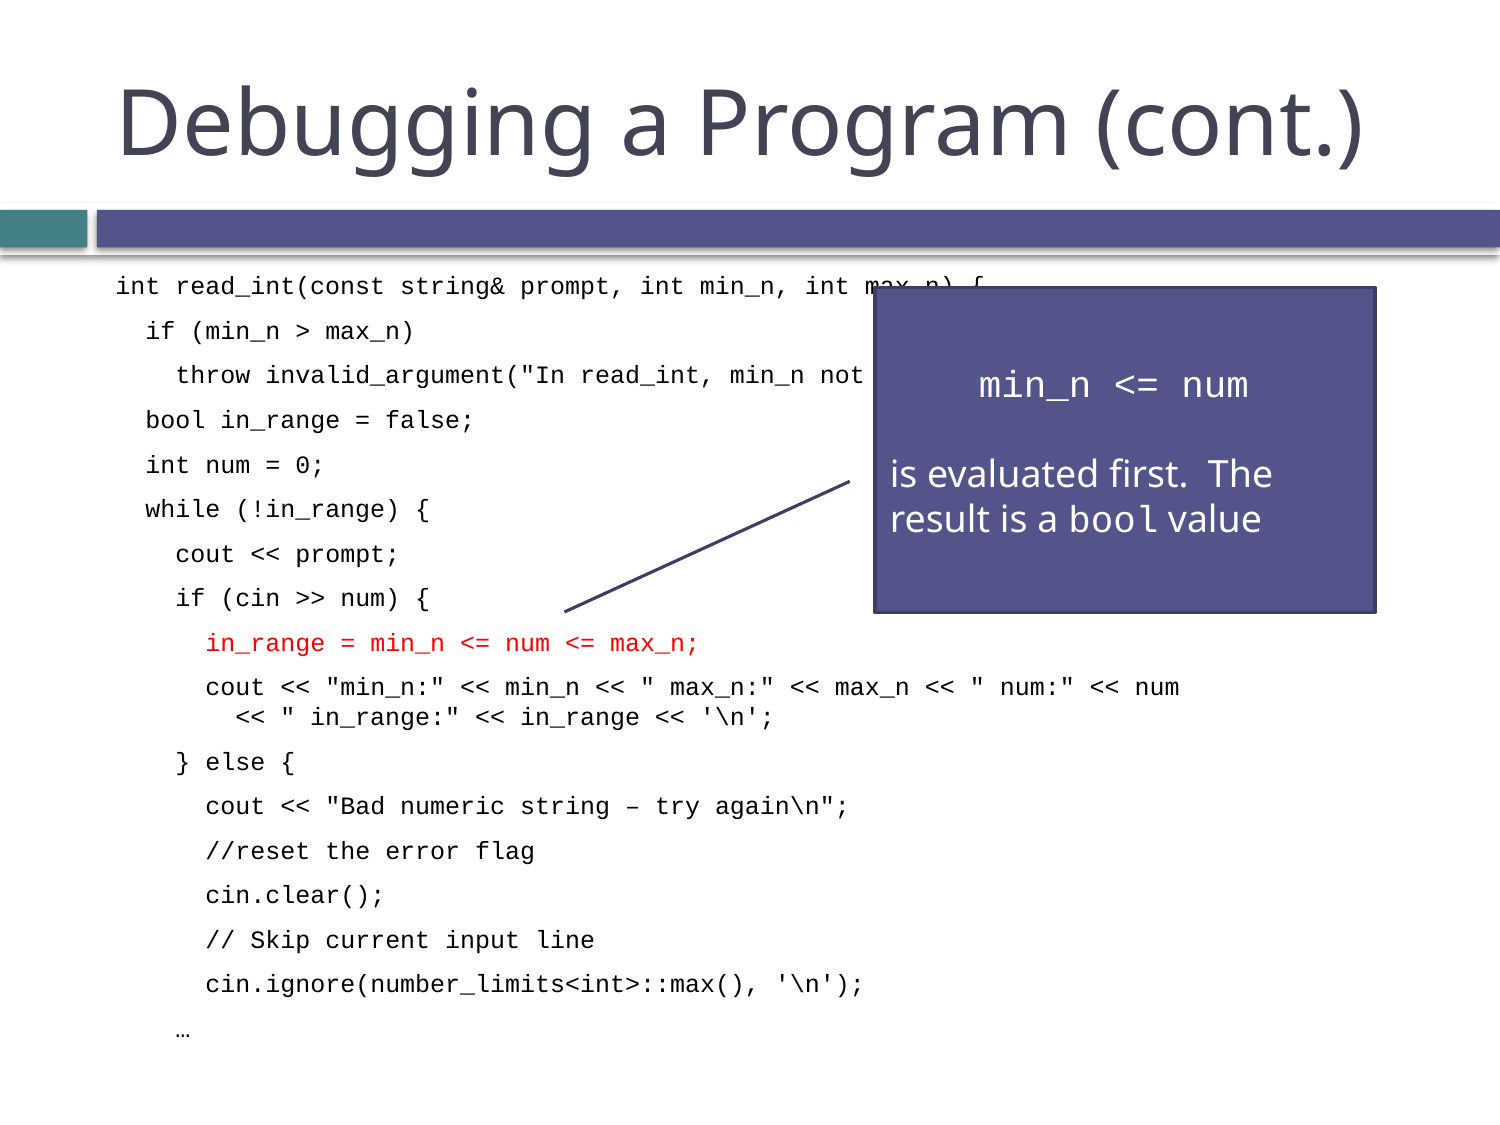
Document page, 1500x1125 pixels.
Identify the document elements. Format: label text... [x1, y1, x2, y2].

title Debugging a Program (cont.) [100, 37, 1439, 201]
text_box min_n <= num is evaluated first. The result is a bool value [873, 286, 1377, 614]
text_box min_n <= num is evaluated first. The result is a bool value [563, 479, 851, 614]
list int read_int(const string& prompt, int min_n, int max_n) { if (min_n > max_n) throw invalid_argument("In read_int, min_n not <= max_n"); bool in_range = false; int num = 0; while (!in_range) { cout << prompt; if (cin >> num) { in_range = min_n <= num <= max_n; cout << "min_n:" << min_n << " max_n:" << max_n << " num:" << num << " in_range:" << in_range << '\n'; } else { cout << "Bad numeric string – try again\n"; //reset the error flag cin.clear(); // Skip current input line cin.ignore(number_limits<int>::max(), '\n'); … [100, 262, 1439, 1101]
